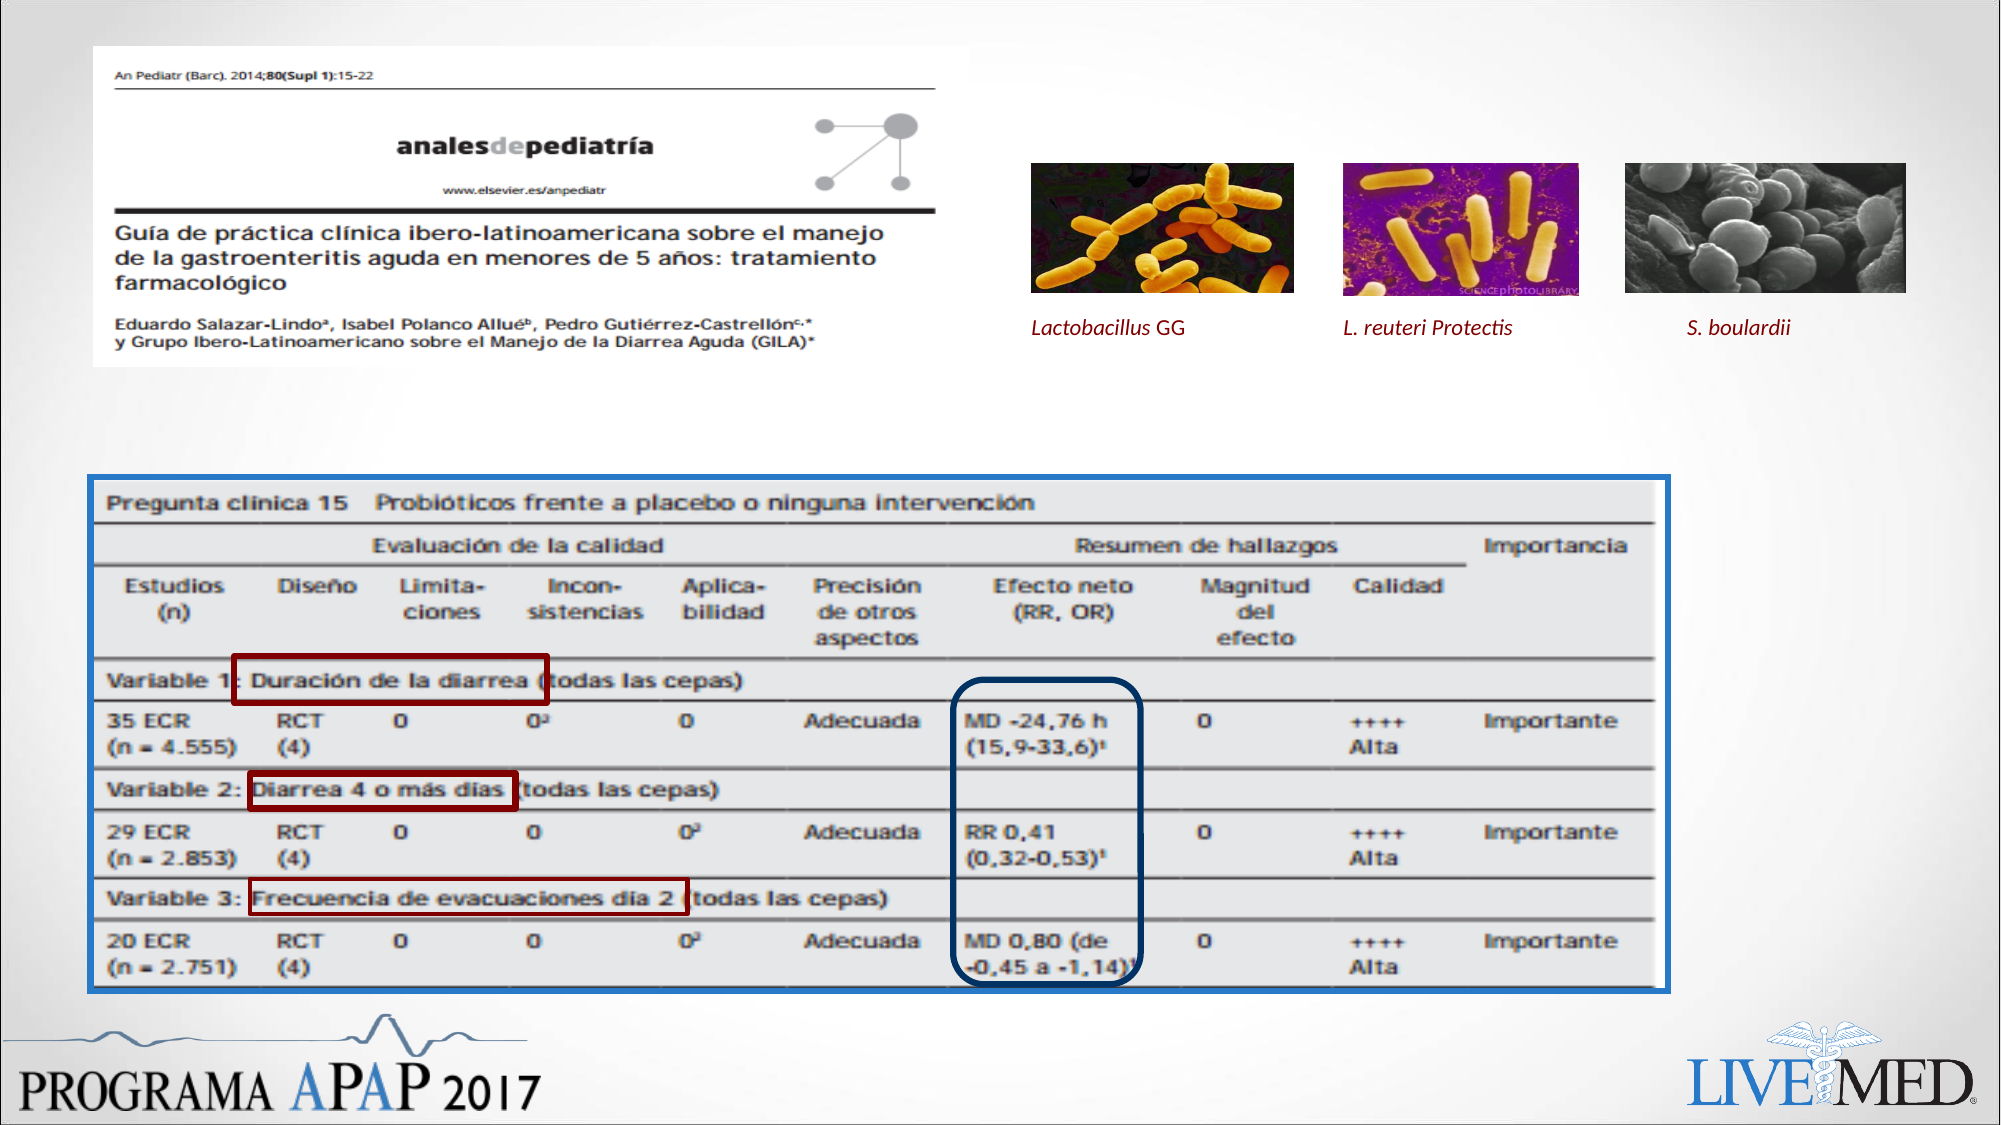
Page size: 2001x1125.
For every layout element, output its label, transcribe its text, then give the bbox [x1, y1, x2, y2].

text_box Lactobacillus GG [1016, 304, 1201, 347]
picture [0, 0, 2001, 1125]
text_box S. boulardii [1672, 304, 1807, 347]
text_box L. reuteri Protectis [1328, 304, 1529, 347]
